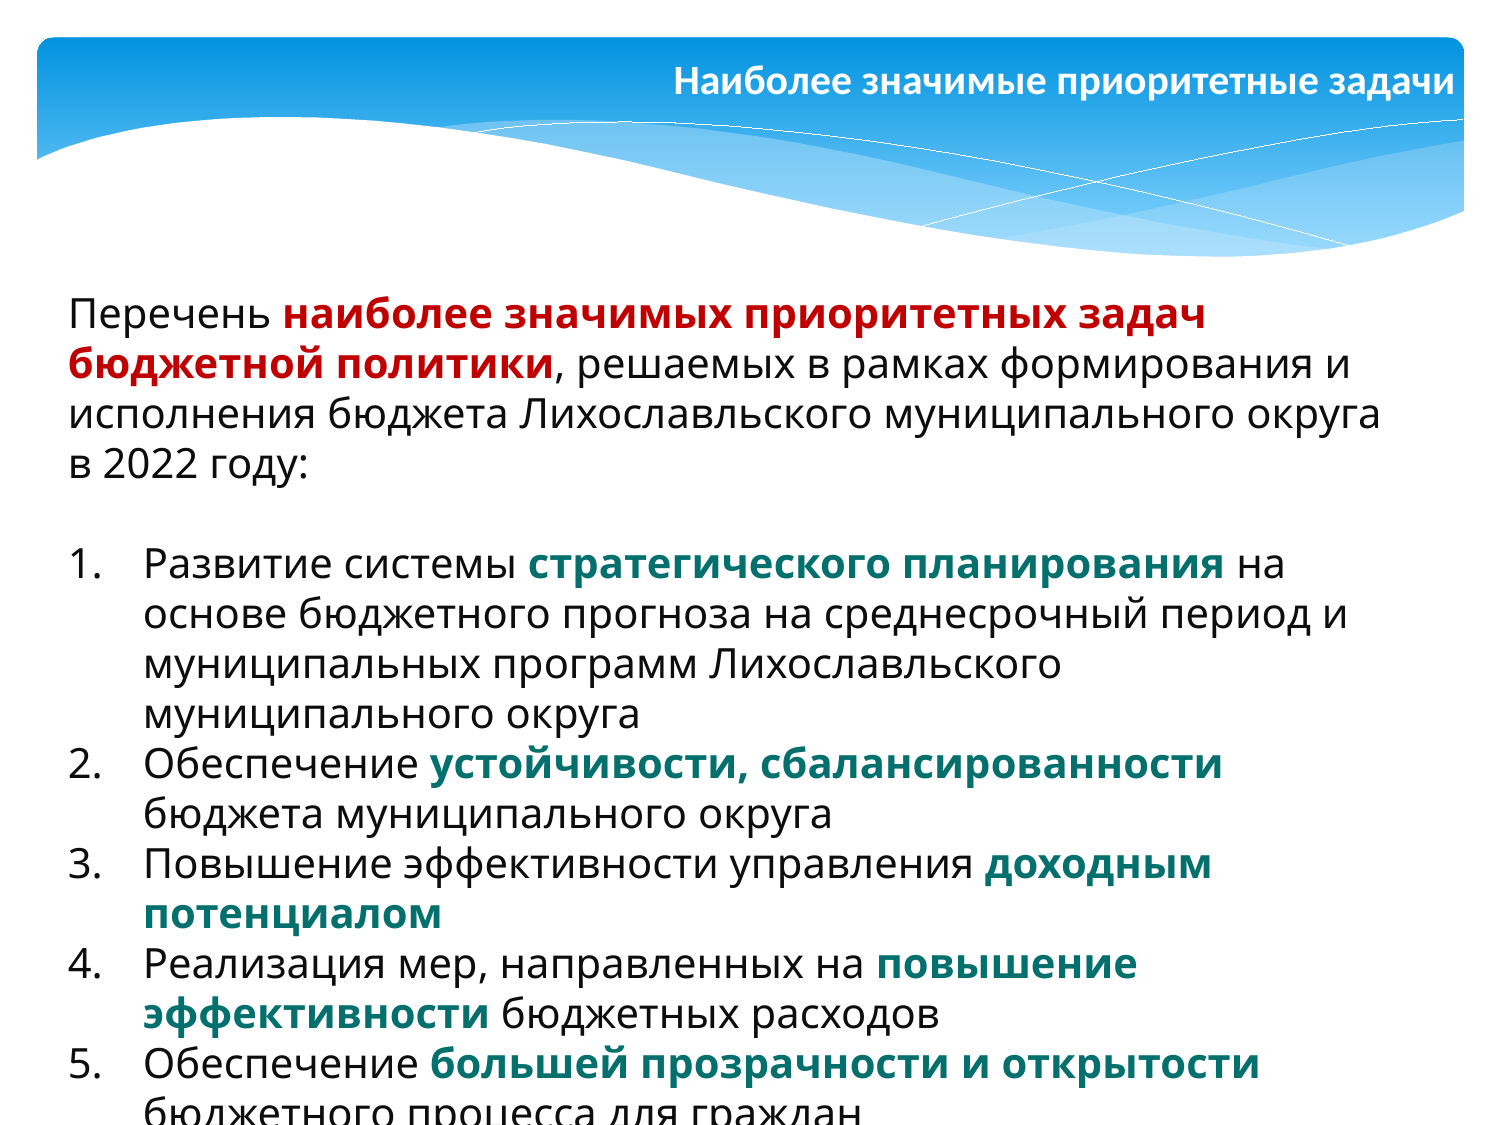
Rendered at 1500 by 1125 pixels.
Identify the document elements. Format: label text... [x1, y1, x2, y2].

text_box Перечень наиболее значимых приоритетных задач бюджетной политики, решаемых в рамках формирования и исполнения бюджета Лихославльского муниципального округа в 2022 году: Развитие системы стратегического планирования на основе бюджетного прогноза на среднесрочный период и муниципальных программ Лихославльского муниципального округа Обеспечение устойчивости, сбалансированности бюджета муниципального округа Повышение эффективности управления доходным потенциалом Реализация мер, направленных на повышение эффективности бюджетных расходов Обеспечение большей прозрачности и открытости бюджетного процесса для граждан [53, 278, 1424, 1125]
text_box Наиболее значимые приоритетные задачи [301, 45, 1471, 110]
